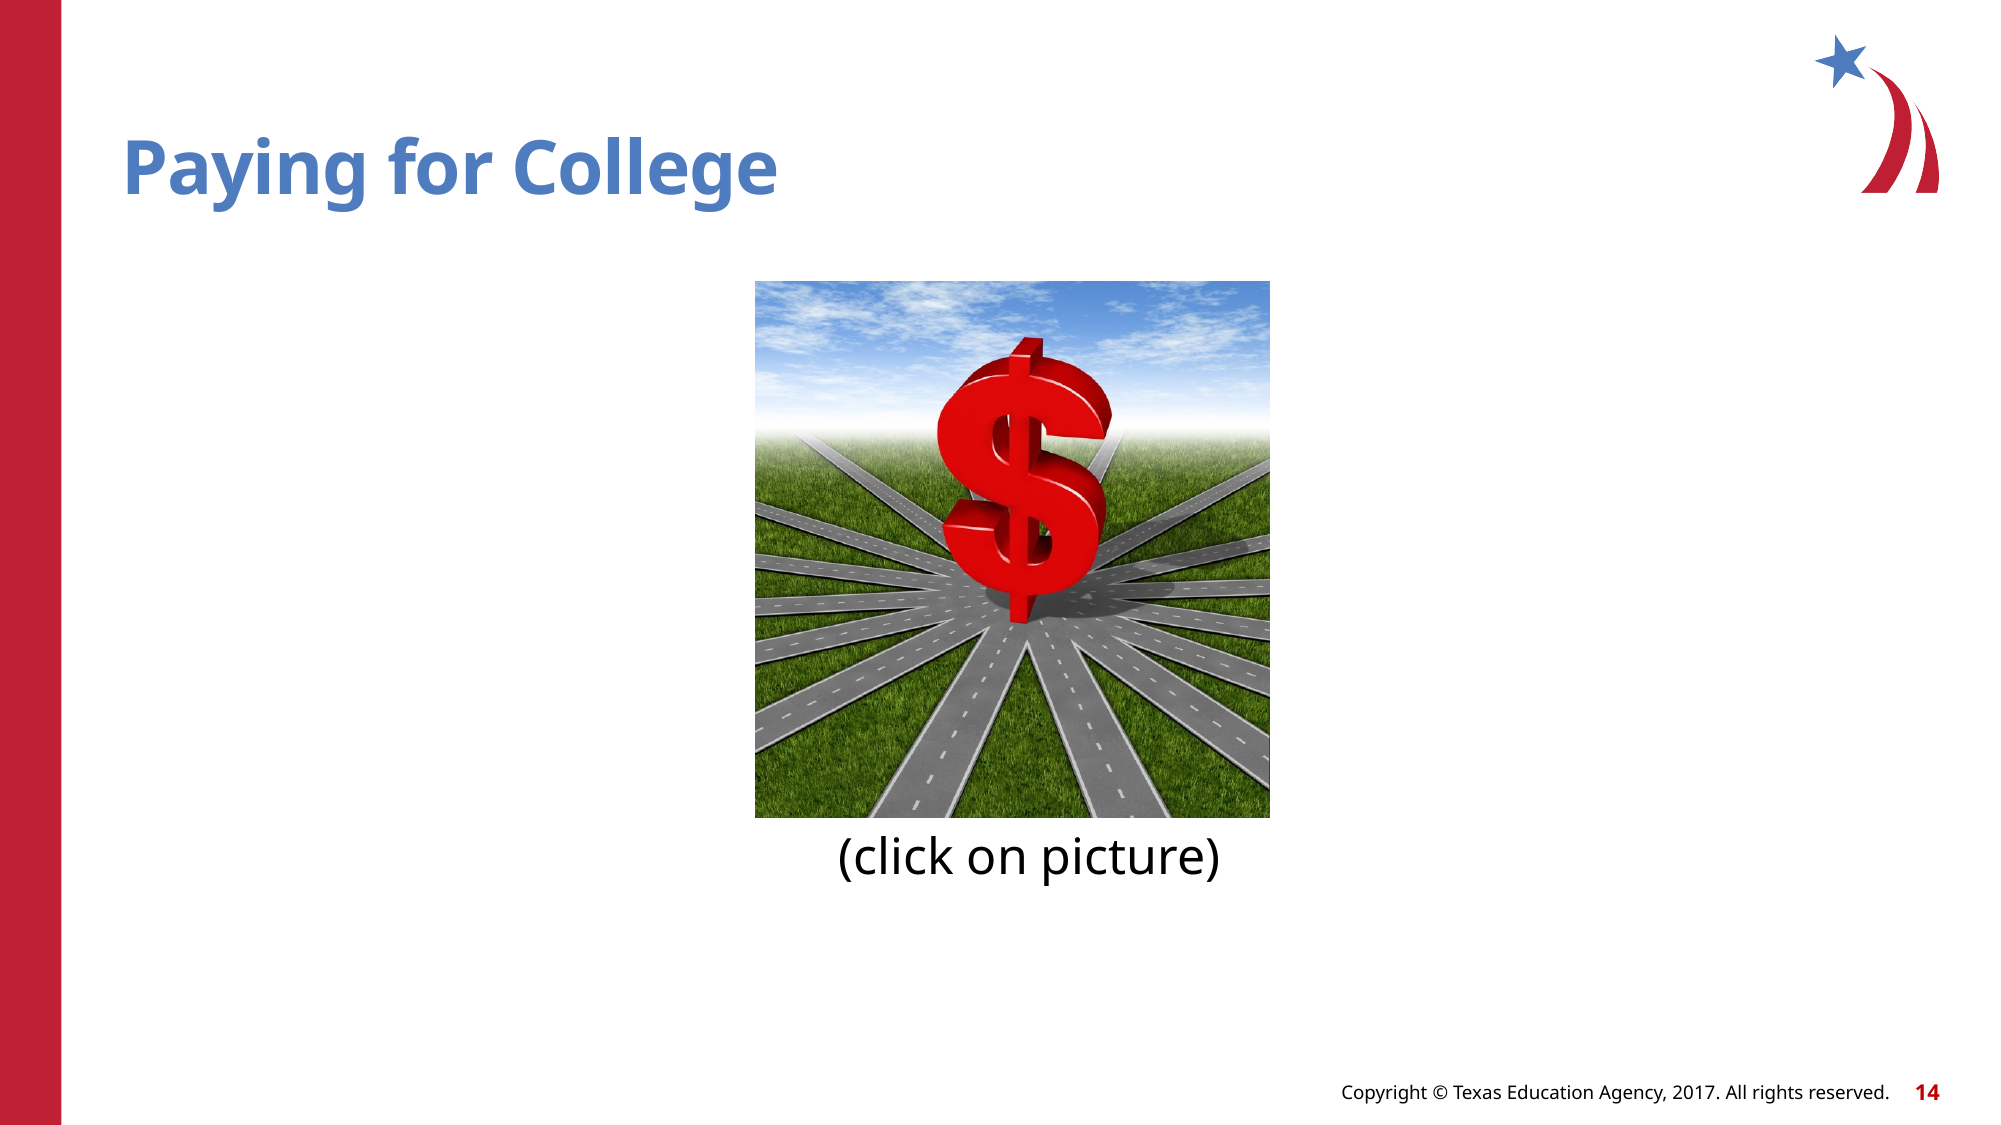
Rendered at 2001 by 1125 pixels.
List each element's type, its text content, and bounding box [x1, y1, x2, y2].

title Paying for College [121, 66, 1772, 211]
picture [1814, 34, 1939, 193]
text_box (click on picture) [823, 818, 1236, 893]
picture [755, 281, 1270, 818]
